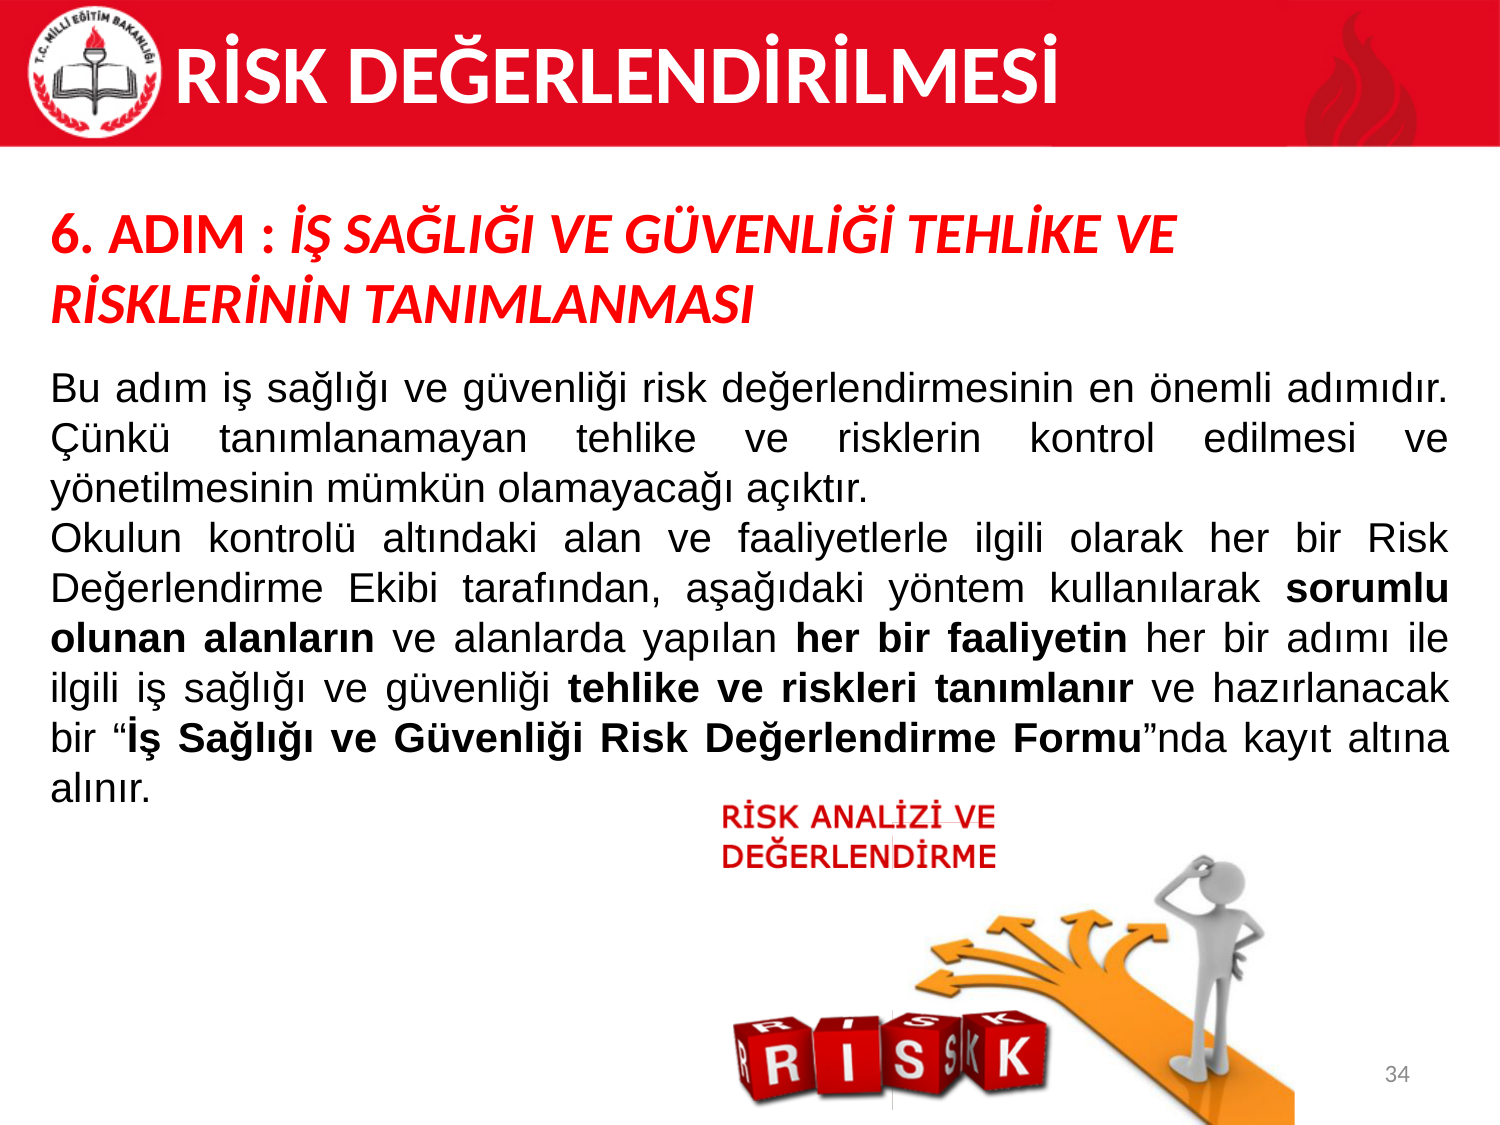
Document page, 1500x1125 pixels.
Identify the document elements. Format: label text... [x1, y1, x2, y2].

text_box RİSK DEĞERLENDİRİLMESİ [159, 0, 1425, 141]
picture [0, 0, 1500, 1125]
text_box Bu adım iş sağlığı ve güvenliği risk değerlendirmesinin en önemli adımıdır. Çünkü tanımlanamayan tehlike ve risklerin kontrol edilmesi ve yönetilmesinin mümkün olamayacağı açıktır. Okulun kontrolü altındaki alan ve faaliyetlerle ilgili olarak her bir Risk Değerlendirme Ekibi tarafından, aşağıdaki yöntem kullanılarak sorumlu olunan alanların ve alanlarda yapılan her bir faaliyetin her bir adımı ile ilgili iş sağlığı ve güvenliği tehlike ve riskleri tanımlanır ve hazırlanacak bir “İş Sağlığı ve Güvenliği Risk Değerlendirme Formu”nda kayıt altına alınır. [35, 352, 1465, 818]
text_box 6. ADIM : İŞ SAĞLIĞI VE GÜVENLİĞİ TEHLİKE VE RİSKLERİNİN TANIMLANMASI [35, 187, 1454, 340]
slide_number 34 [1300, 1042, 1425, 1103]
